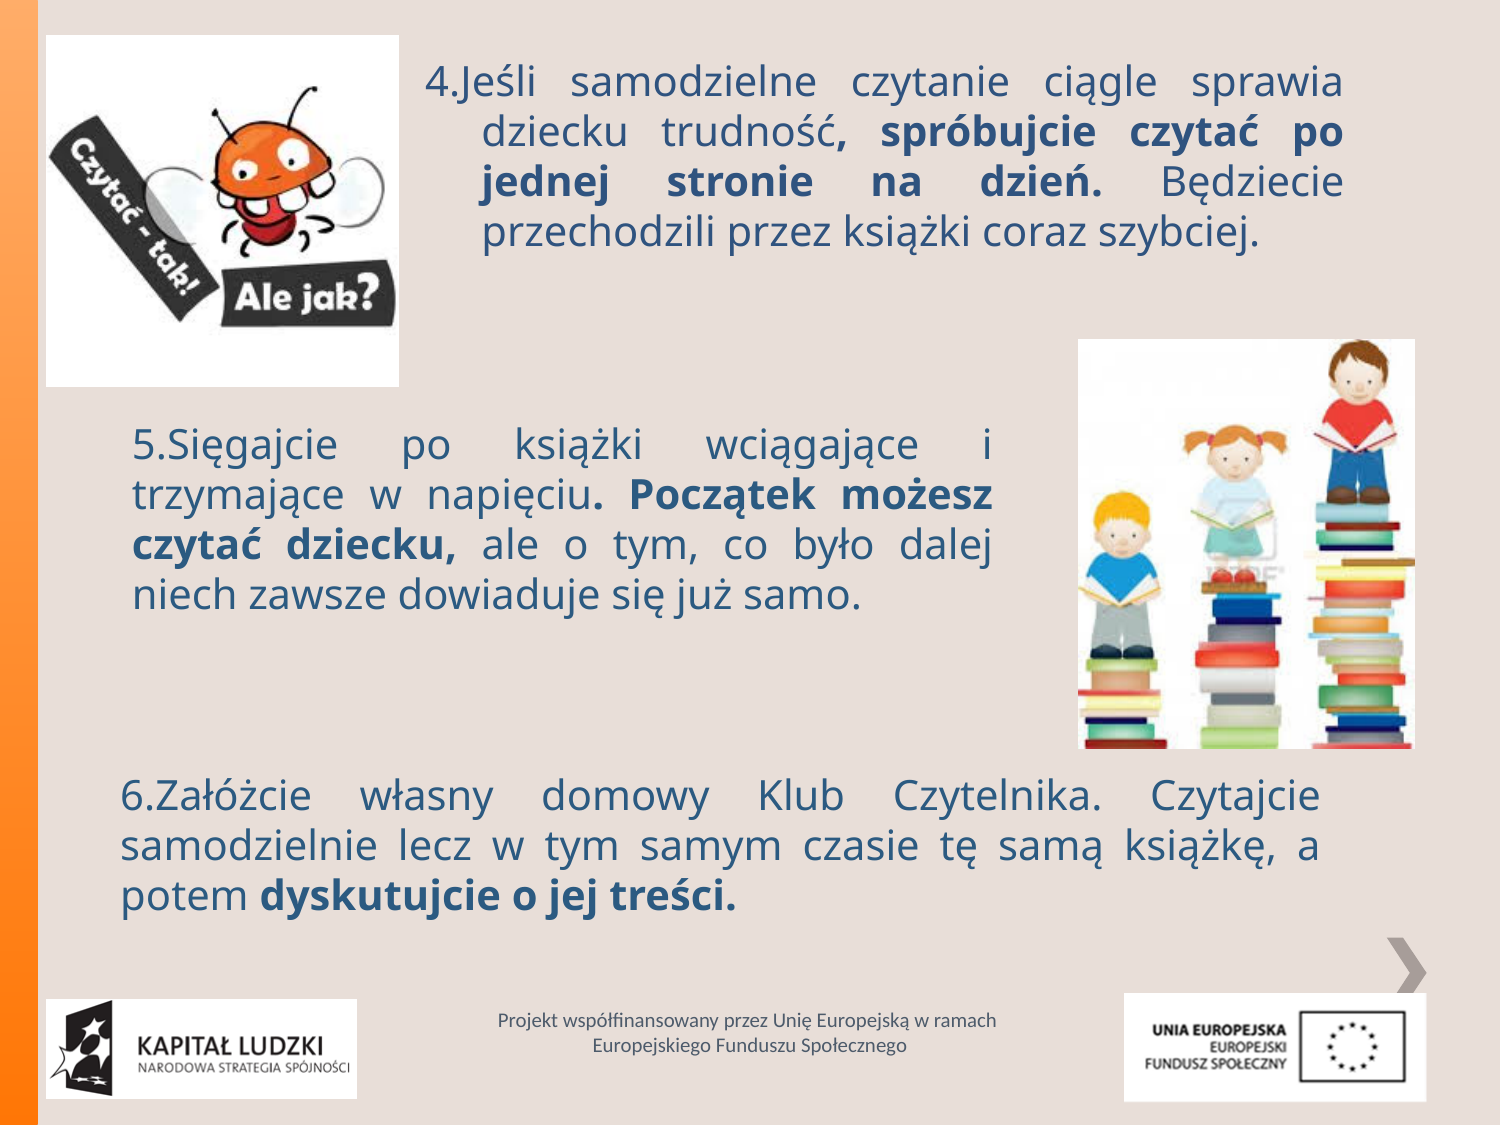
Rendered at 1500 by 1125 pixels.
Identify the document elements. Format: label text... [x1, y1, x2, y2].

text_box Projekt współfinansowany przez Unię Europejską w ramach Europejskiego Funduszu Społecznego [374, 999, 1114, 1110]
list 4.Jeśli samodzielne czytanie ciągle sprawia dziecku trudność, spróbujcie czytać po jednej stronie na dzień. Będziecie przechodzili przez książki coraz szybciej. [410, 46, 1360, 293]
text_box 5.Sięgajcie po książki wciągające i trzymające w napięciu. Początek możesz czytać dziecku, ale o tym, co było dalej niech zawsze dowiaduje się już samo. [117, 410, 1008, 625]
picture [1124, 992, 1429, 1106]
picture [1077, 339, 1415, 749]
text_box 6.Załóżcie własny domowy Klub Czytelnika. Czytajcie samodzielnie lecz w tym samym czasie tę samą książkę, a potem dyskutujcie o jej treści. [105, 761, 1336, 927]
picture [46, 34, 399, 387]
picture [46, 999, 358, 1099]
